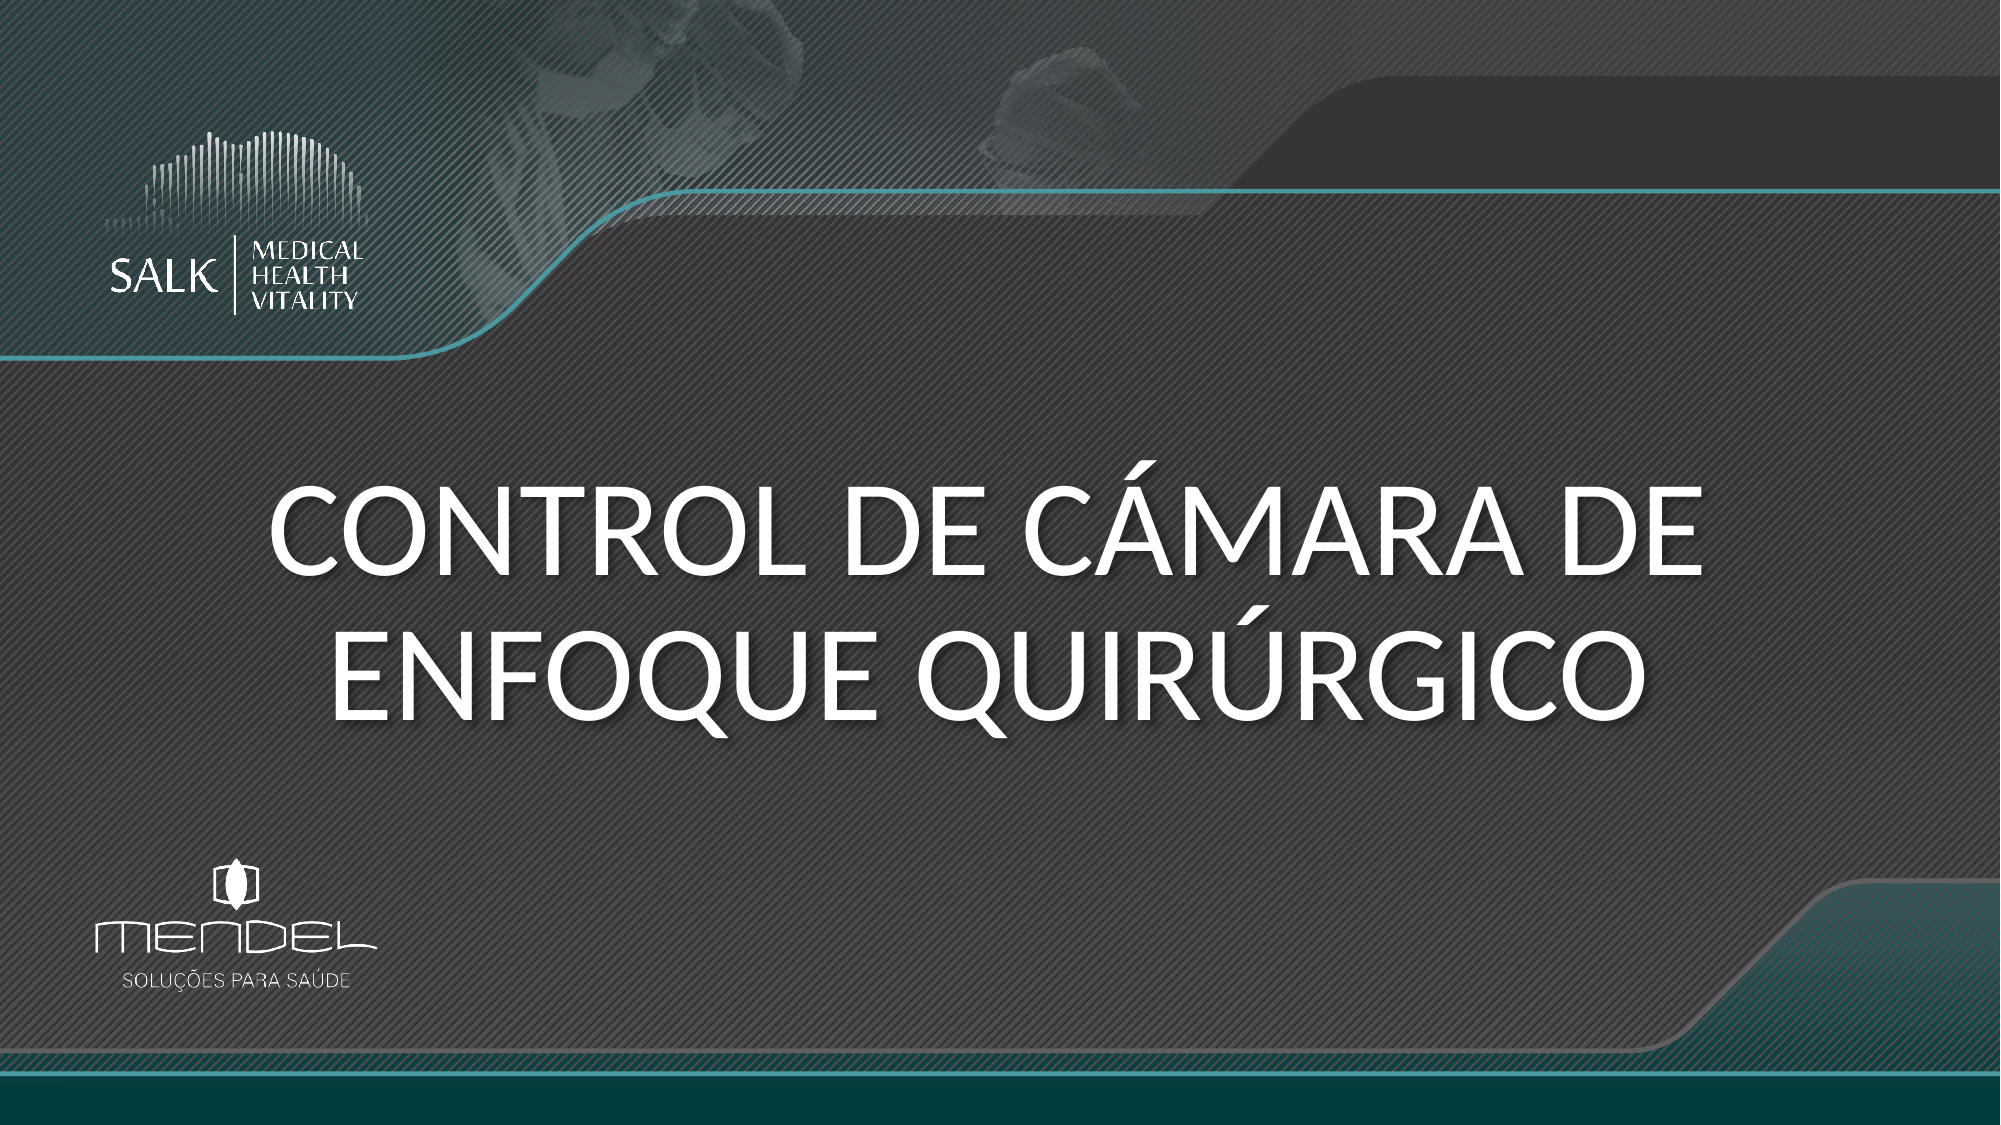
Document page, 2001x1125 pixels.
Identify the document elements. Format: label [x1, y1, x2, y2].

text_box [0, 0, 2000, 1125]
